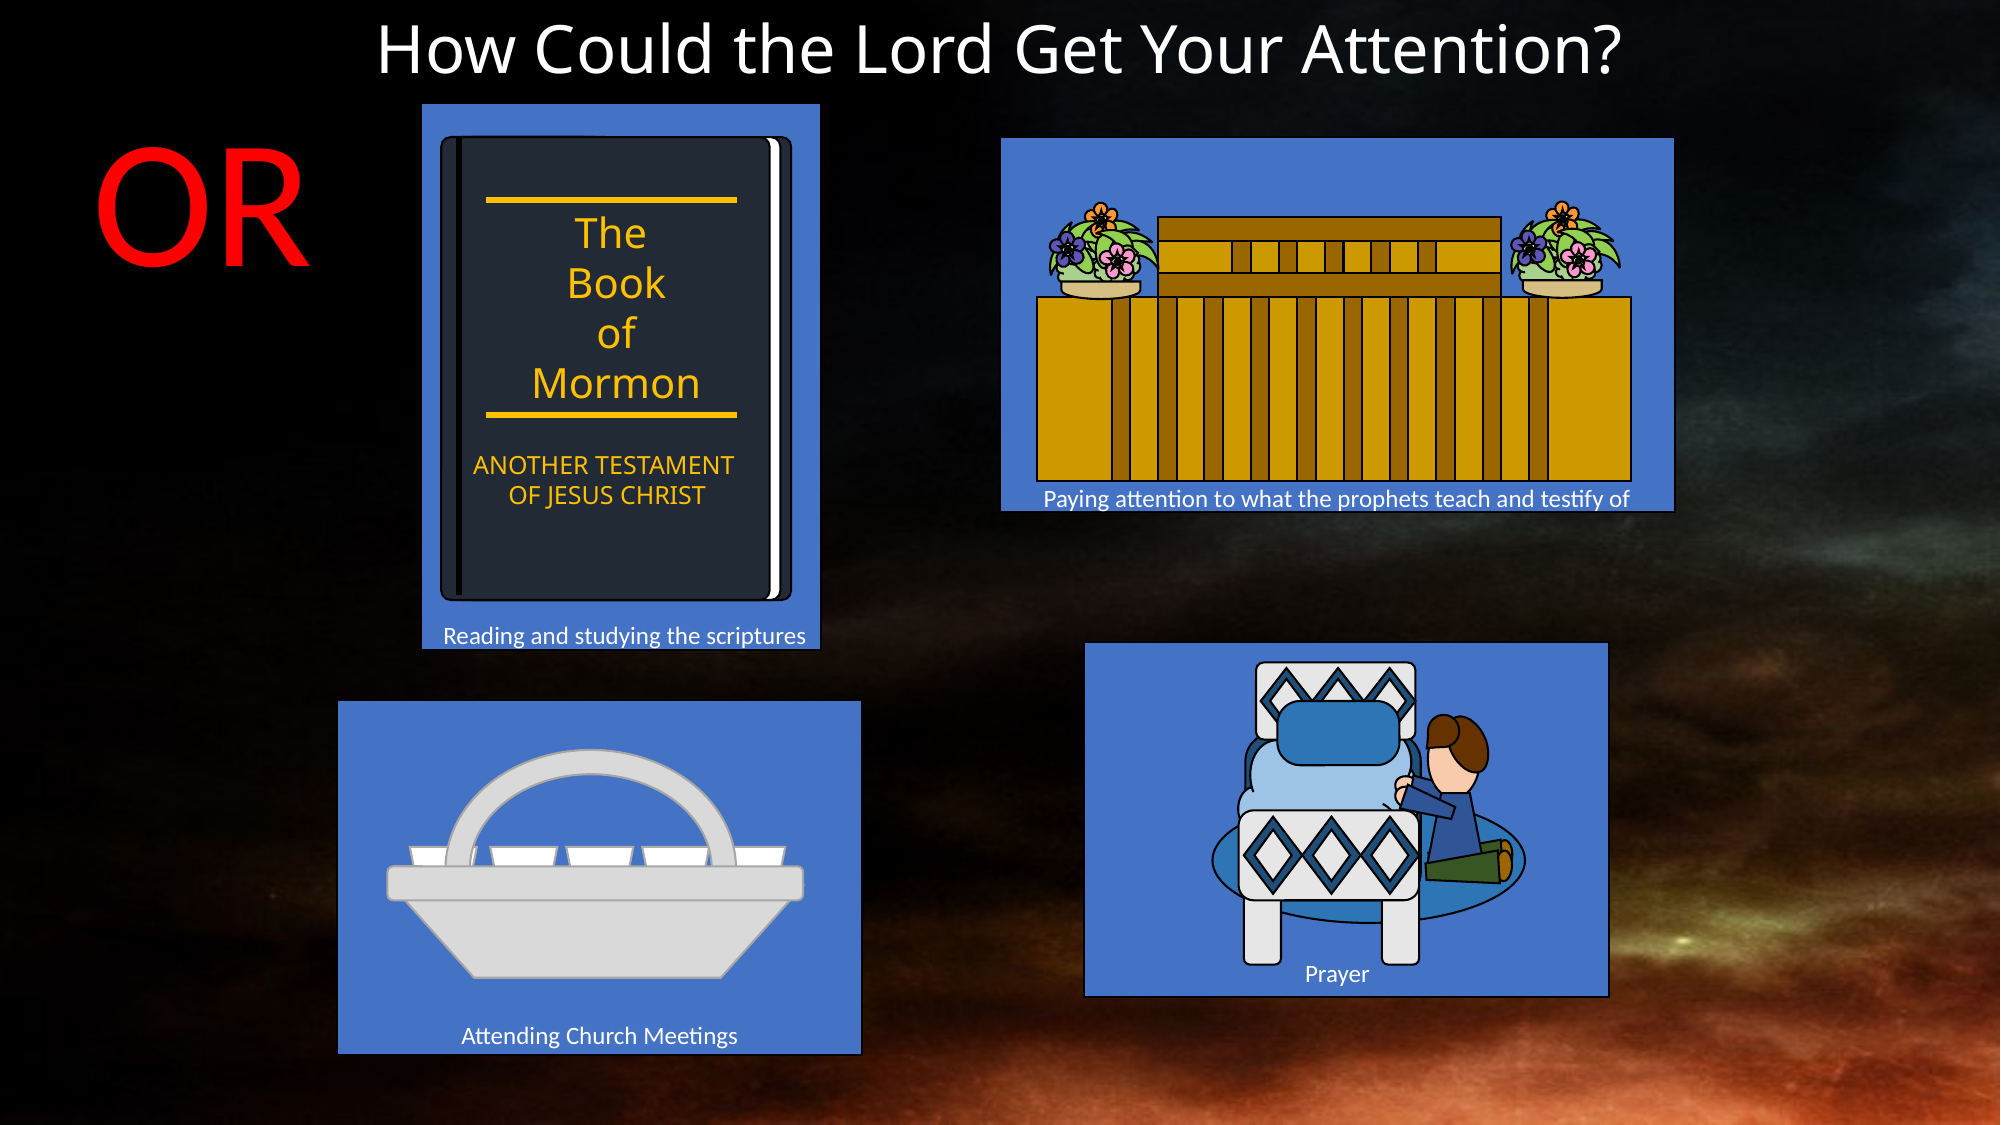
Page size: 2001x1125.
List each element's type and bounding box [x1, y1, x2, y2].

text_box [1074, 641, 1609, 997]
text_box [999, 137, 1675, 521]
picture [0, 0, 2000, 1125]
text_box [387, 102, 845, 658]
text_box [337, 699, 863, 1058]
